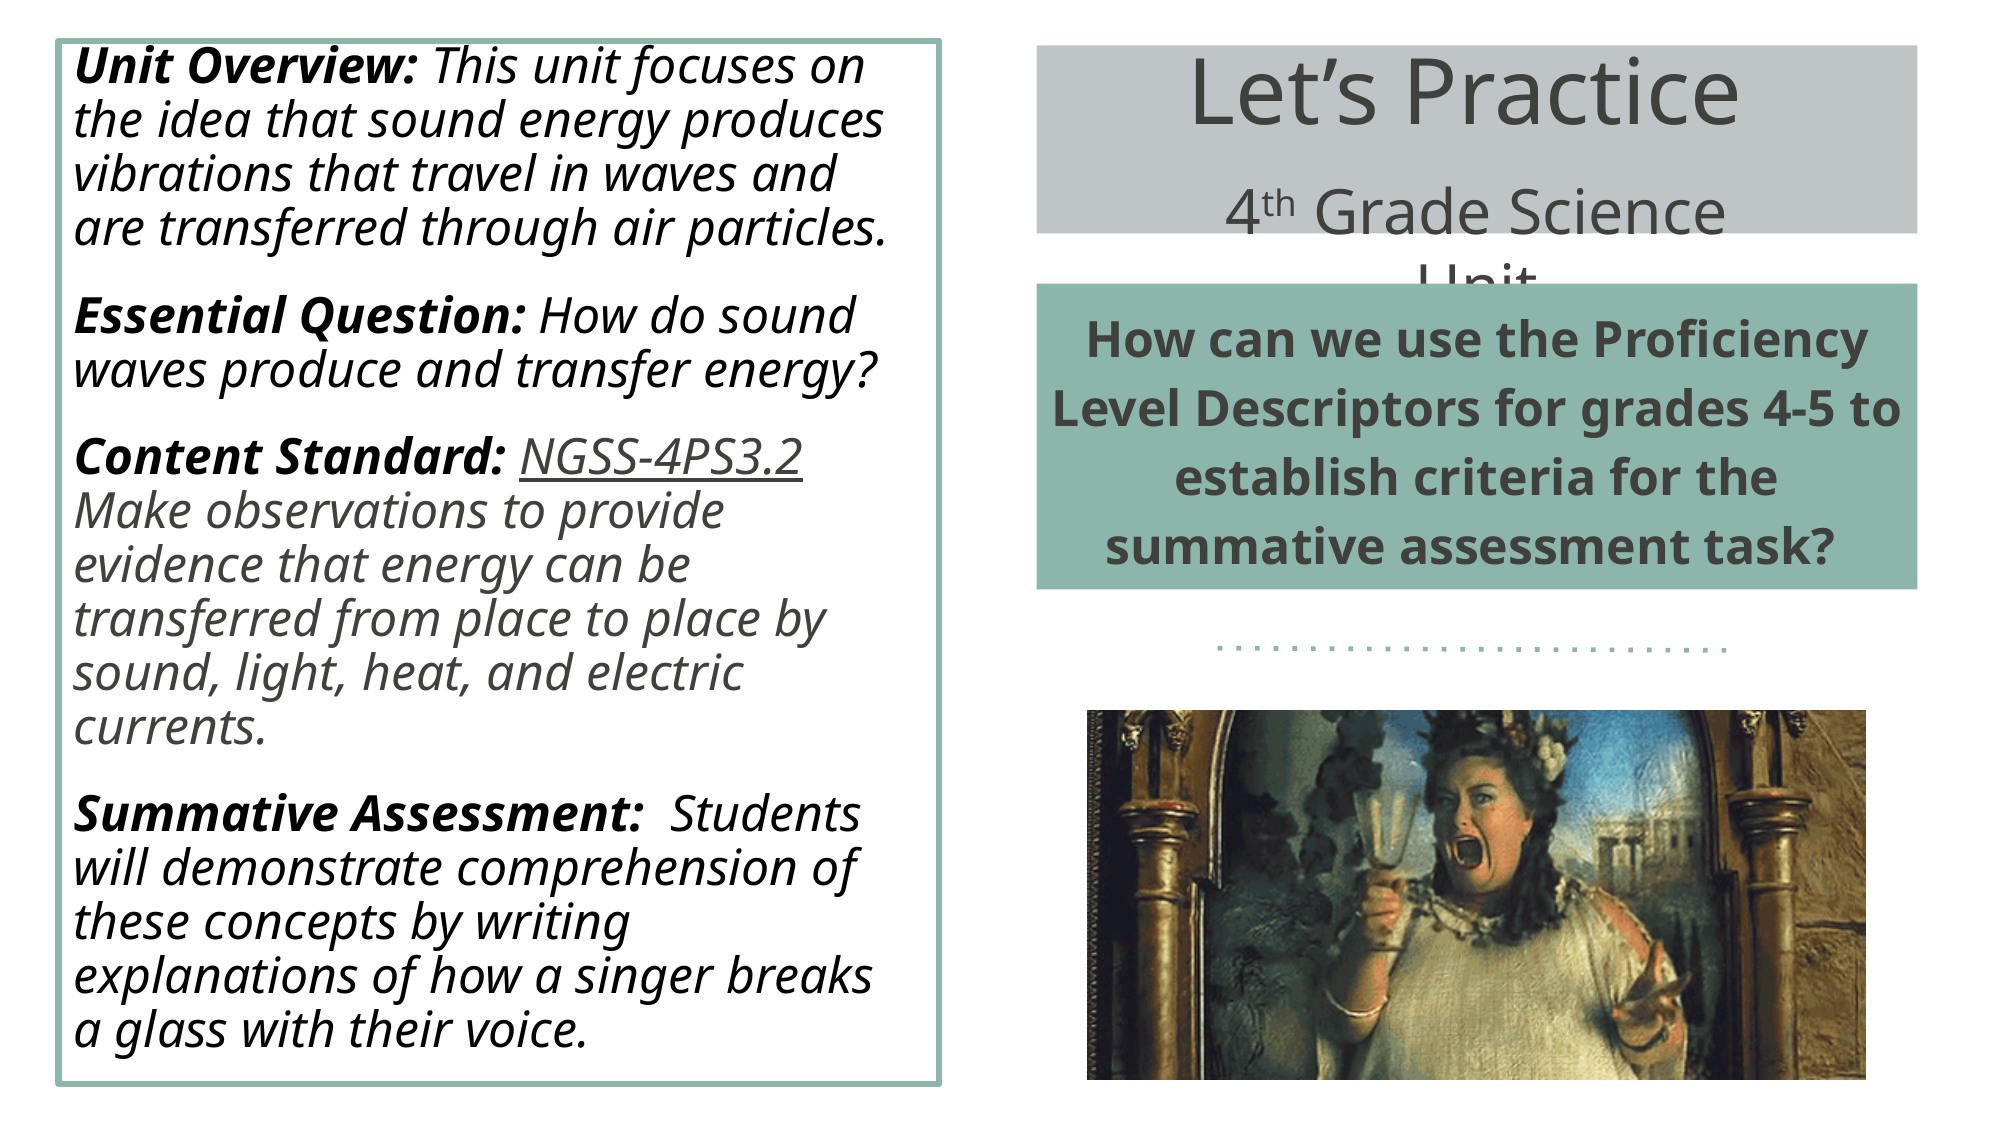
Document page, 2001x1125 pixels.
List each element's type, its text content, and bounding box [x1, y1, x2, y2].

text_box 4th Grade Science Unit [1147, 157, 1807, 283]
text_box How can we use the Proficiency Level Descriptors for grades 4-5 to establish criteria for the summative assessment task? [1036, 283, 1918, 590]
title Let’s Practice [1036, 45, 1918, 234]
picture [1087, 710, 1866, 1080]
list Unit Overview: This unit focuses on the idea that sound energy produces vibrations that travel in waves and are transferred through air particles. Essential Question: How do sound waves produce and transfer energy? Content Standard: NGSS-4PS3.2 Make observations to provide evidence that energy can be transferred from place to place by sound, light, heat, and electric currents. Summative Assessment: Students will demonstrate comprehension of these concepts by writing explanations of how a singer breaks a glass with their voice. [58, 40, 940, 1085]
